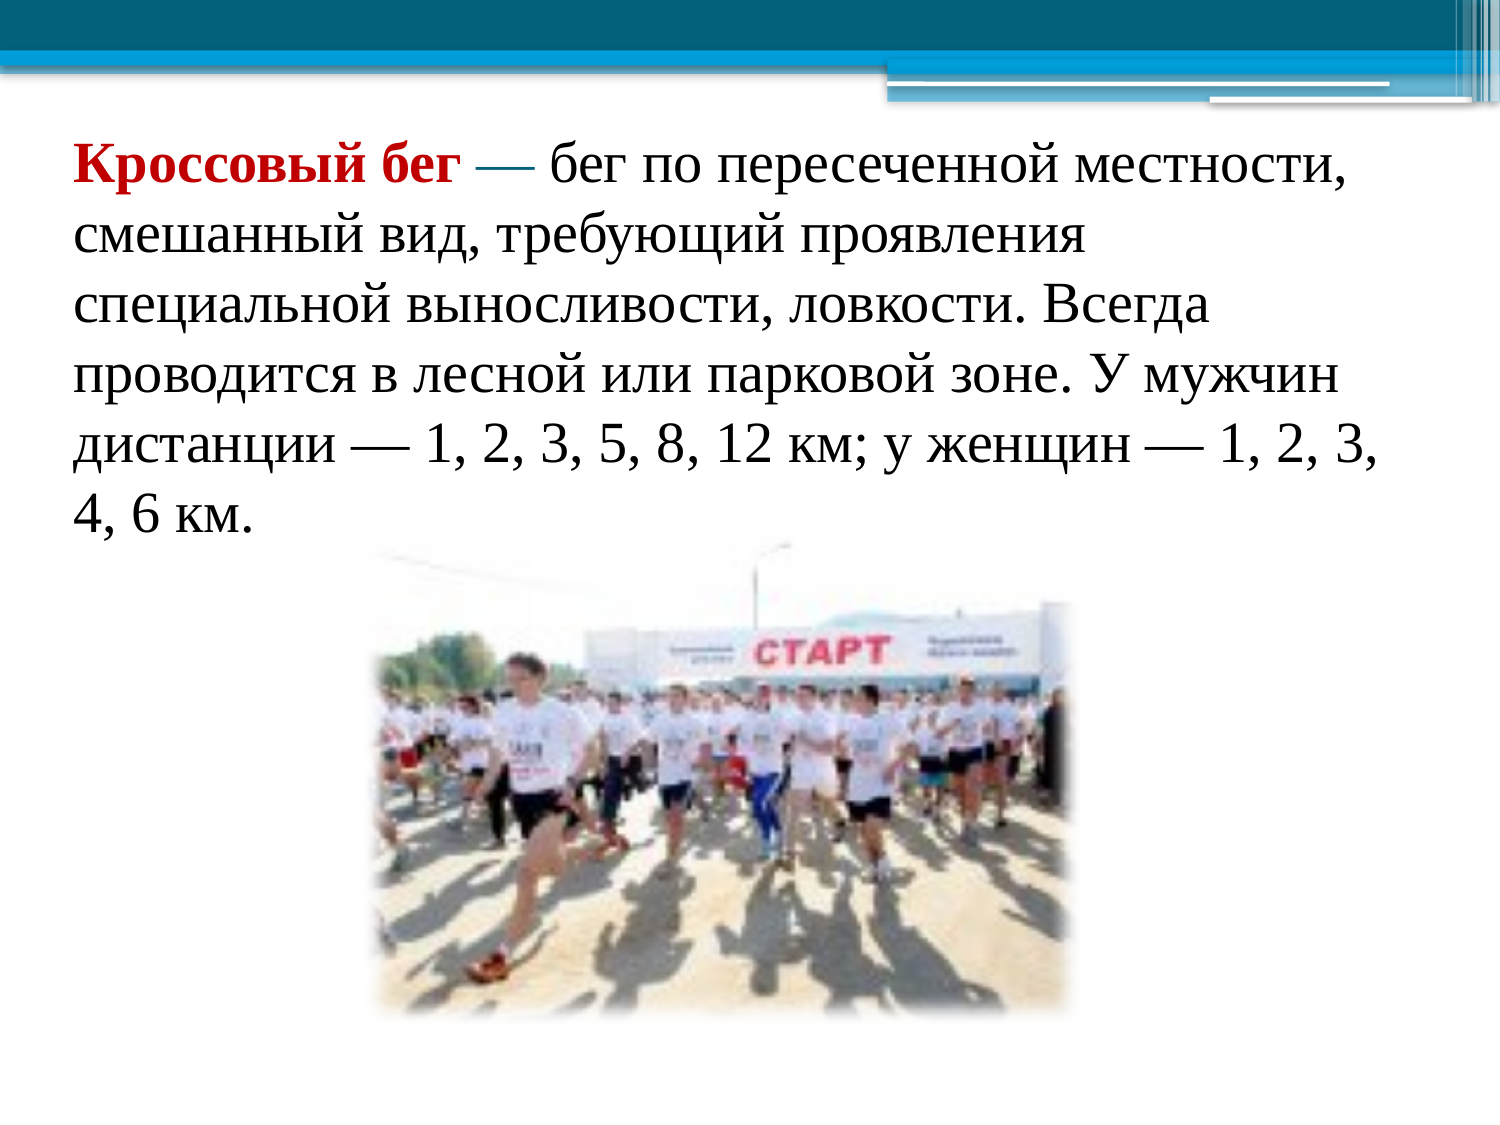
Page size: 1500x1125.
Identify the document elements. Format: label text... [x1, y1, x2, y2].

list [362, 527, 1081, 1025]
title Кроссовый бег — бег по пересеченной местности, смешанный вид, требующий проявления специальной выносливости, ловкости. Всегда проводится в лесной или парковой зоне. У мужчин дистанции — 1, 2, 3, 5, 8, 12 км; у женщин — 1, 2, 3, 4, 6 км. [58, 281, 1409, 457]
